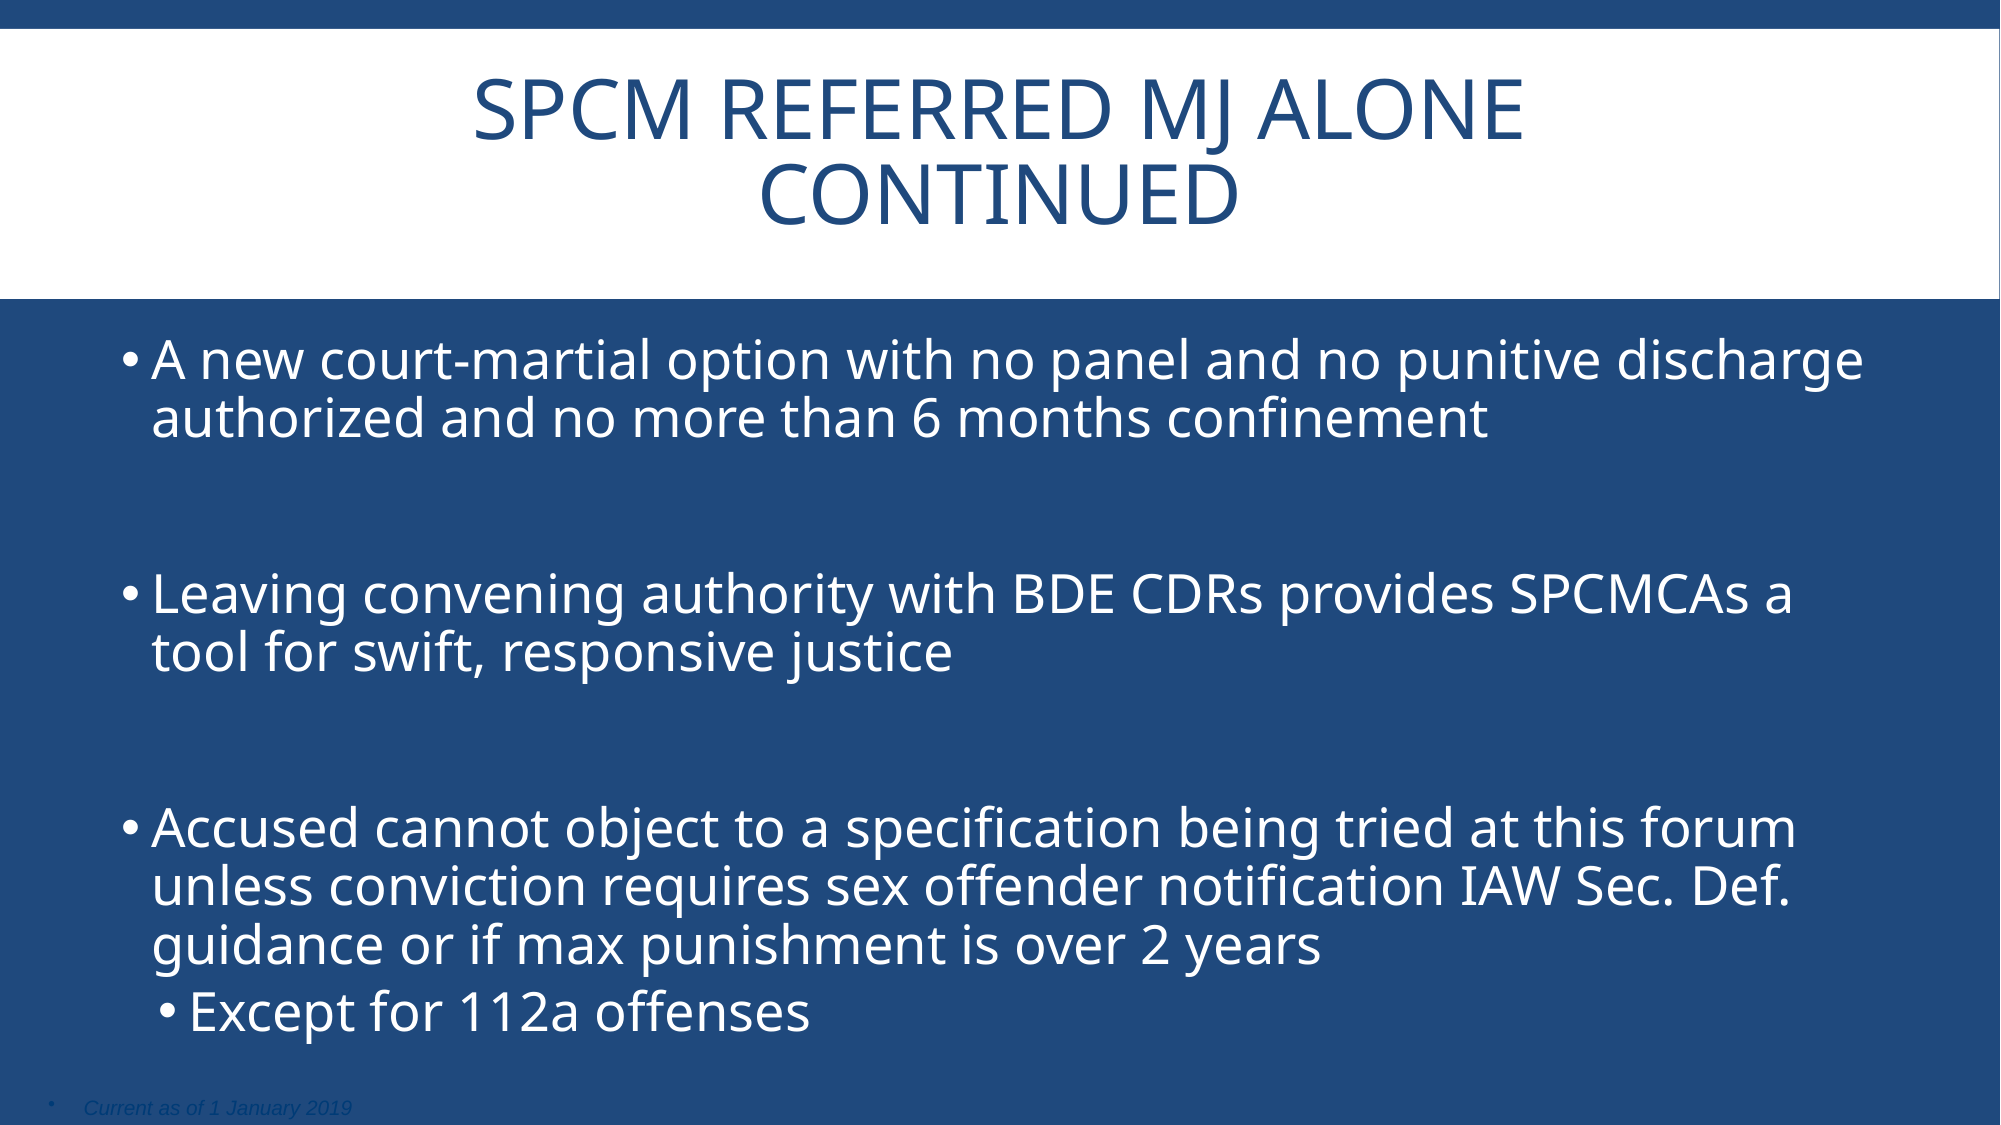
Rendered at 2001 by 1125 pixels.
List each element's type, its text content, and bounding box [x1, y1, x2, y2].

title SPCM Referred MJ alone continued [232, 62, 1768, 250]
list A new court-martial option with no panel and no punitive discharge authorized and no more than 6 months confinement Leaving convening authority with BDE CDRs provides SPCMCAs a tool for swift, responsive justice Accused cannot object to a specification being tried at this forum unless conviction requires sex offender notification IAW Sec. Def. guidance or if max punishment is over 2 years Except for 112a offenses [106, 324, 1894, 1088]
